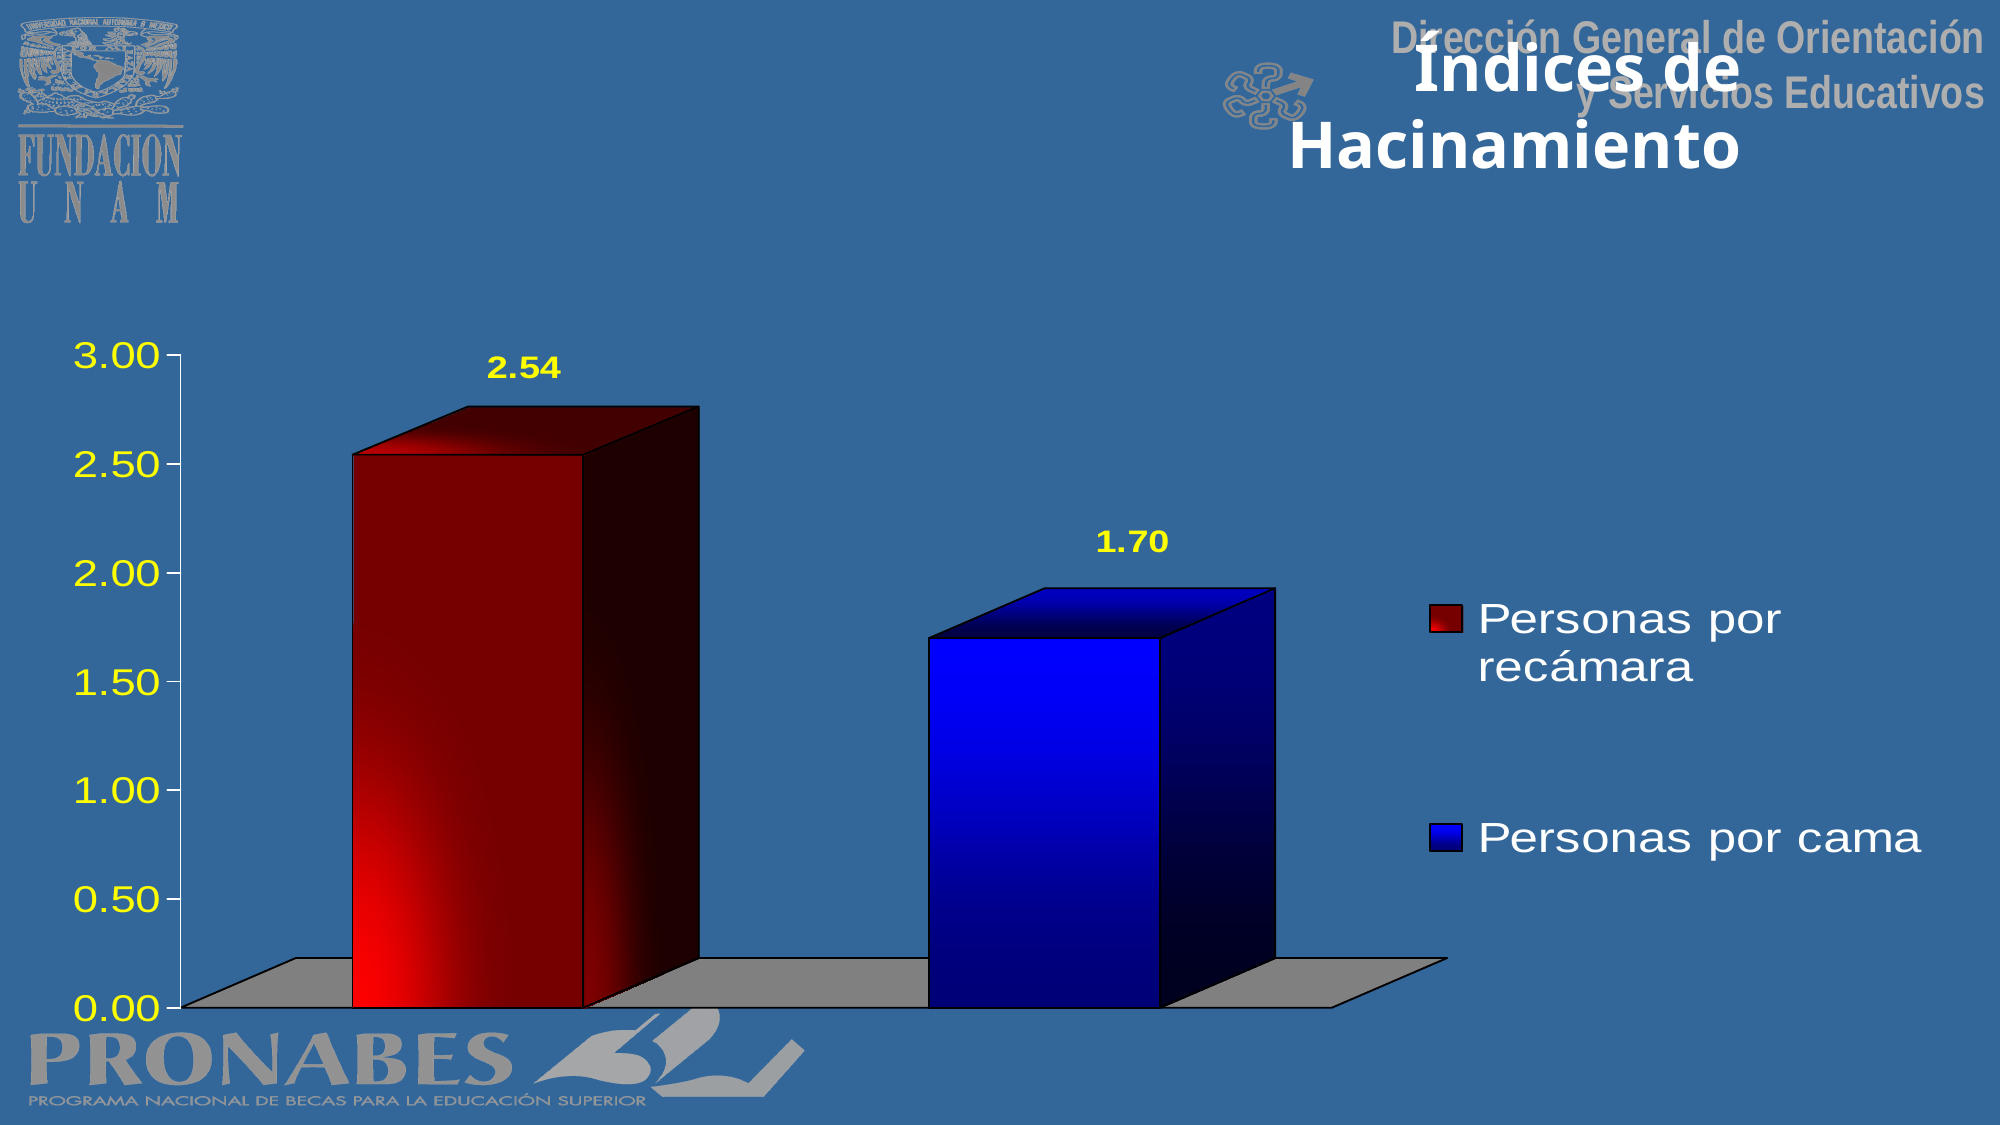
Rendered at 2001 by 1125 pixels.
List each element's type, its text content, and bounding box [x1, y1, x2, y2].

title Índices de Hacinamiento [999, 19, 1757, 197]
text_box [23, 243, 1953, 1083]
